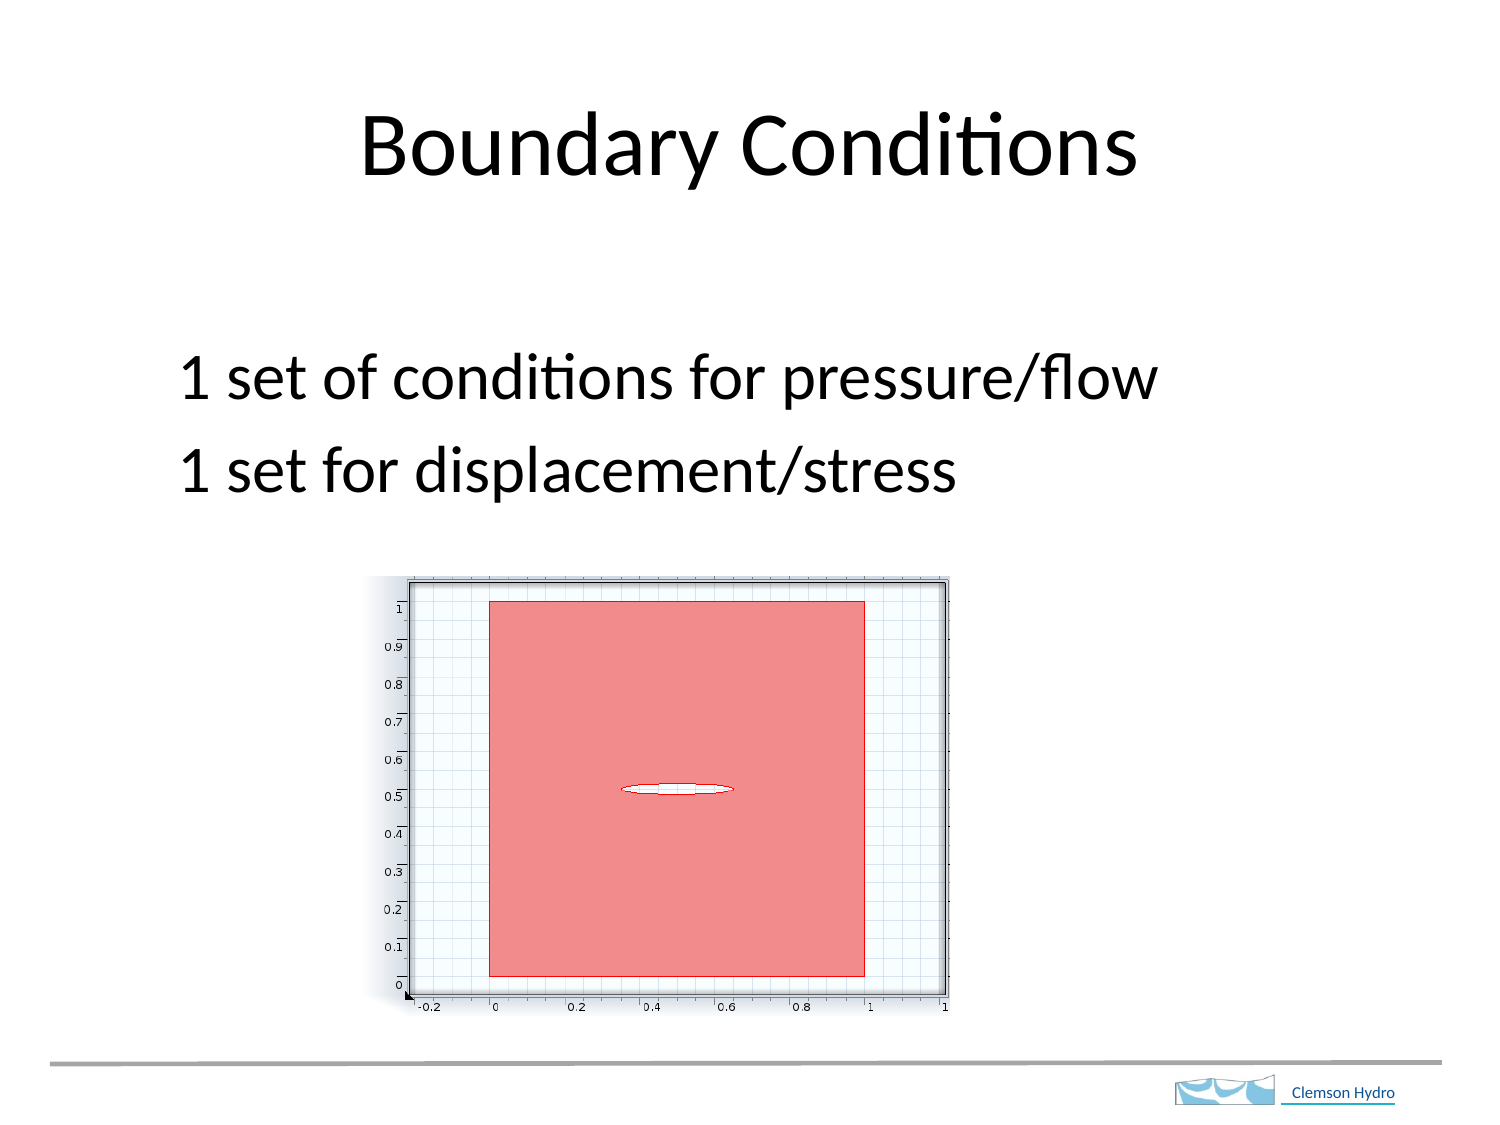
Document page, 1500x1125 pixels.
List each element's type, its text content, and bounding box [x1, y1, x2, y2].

title Boundary Conditions [74, 44, 1426, 233]
picture [1175, 1074, 1275, 1105]
picture [362, 575, 951, 1018]
list 1 set of conditions for pressure/flow 1 set for displacement/stress [162, 324, 1426, 1006]
